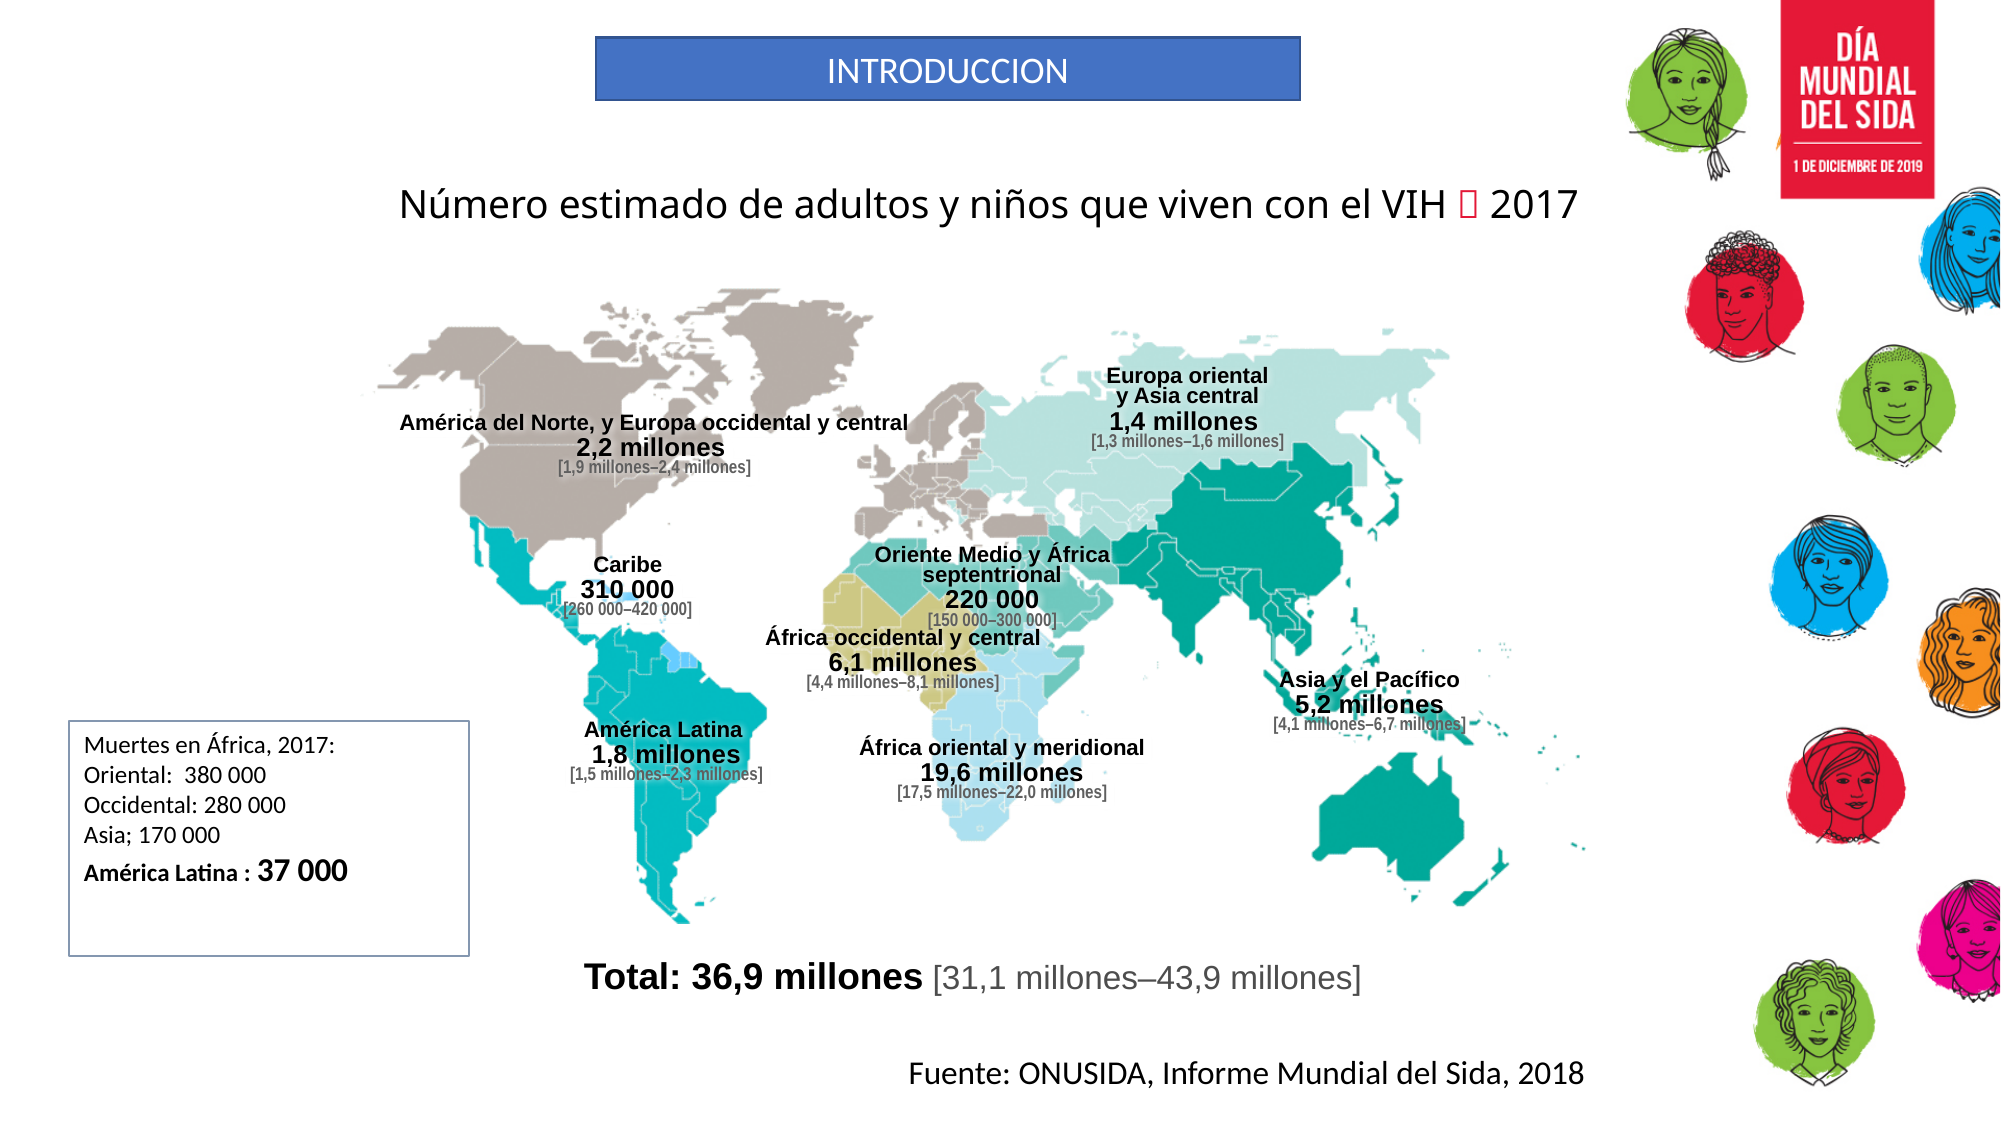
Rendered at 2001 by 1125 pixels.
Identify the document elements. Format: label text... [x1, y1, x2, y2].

picture [1946, 244, 1952, 256]
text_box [262, 172, 1725, 1006]
picture [1941, 217, 1946, 229]
text_box Muertes en África, 2017: Oriental: 380 000 Occidental: 280 000 Asia; 170 000 América Latina : 37 000 [69, 721, 262, 956]
picture [0, 0, 2001, 1125]
picture [1991, 237, 2001, 241]
text_box Fuente: ONUSIDA, Informe Mundial del Sida, 2018 [845, 1043, 1649, 1099]
text_box INTRODUCCION [595, 36, 1301, 101]
